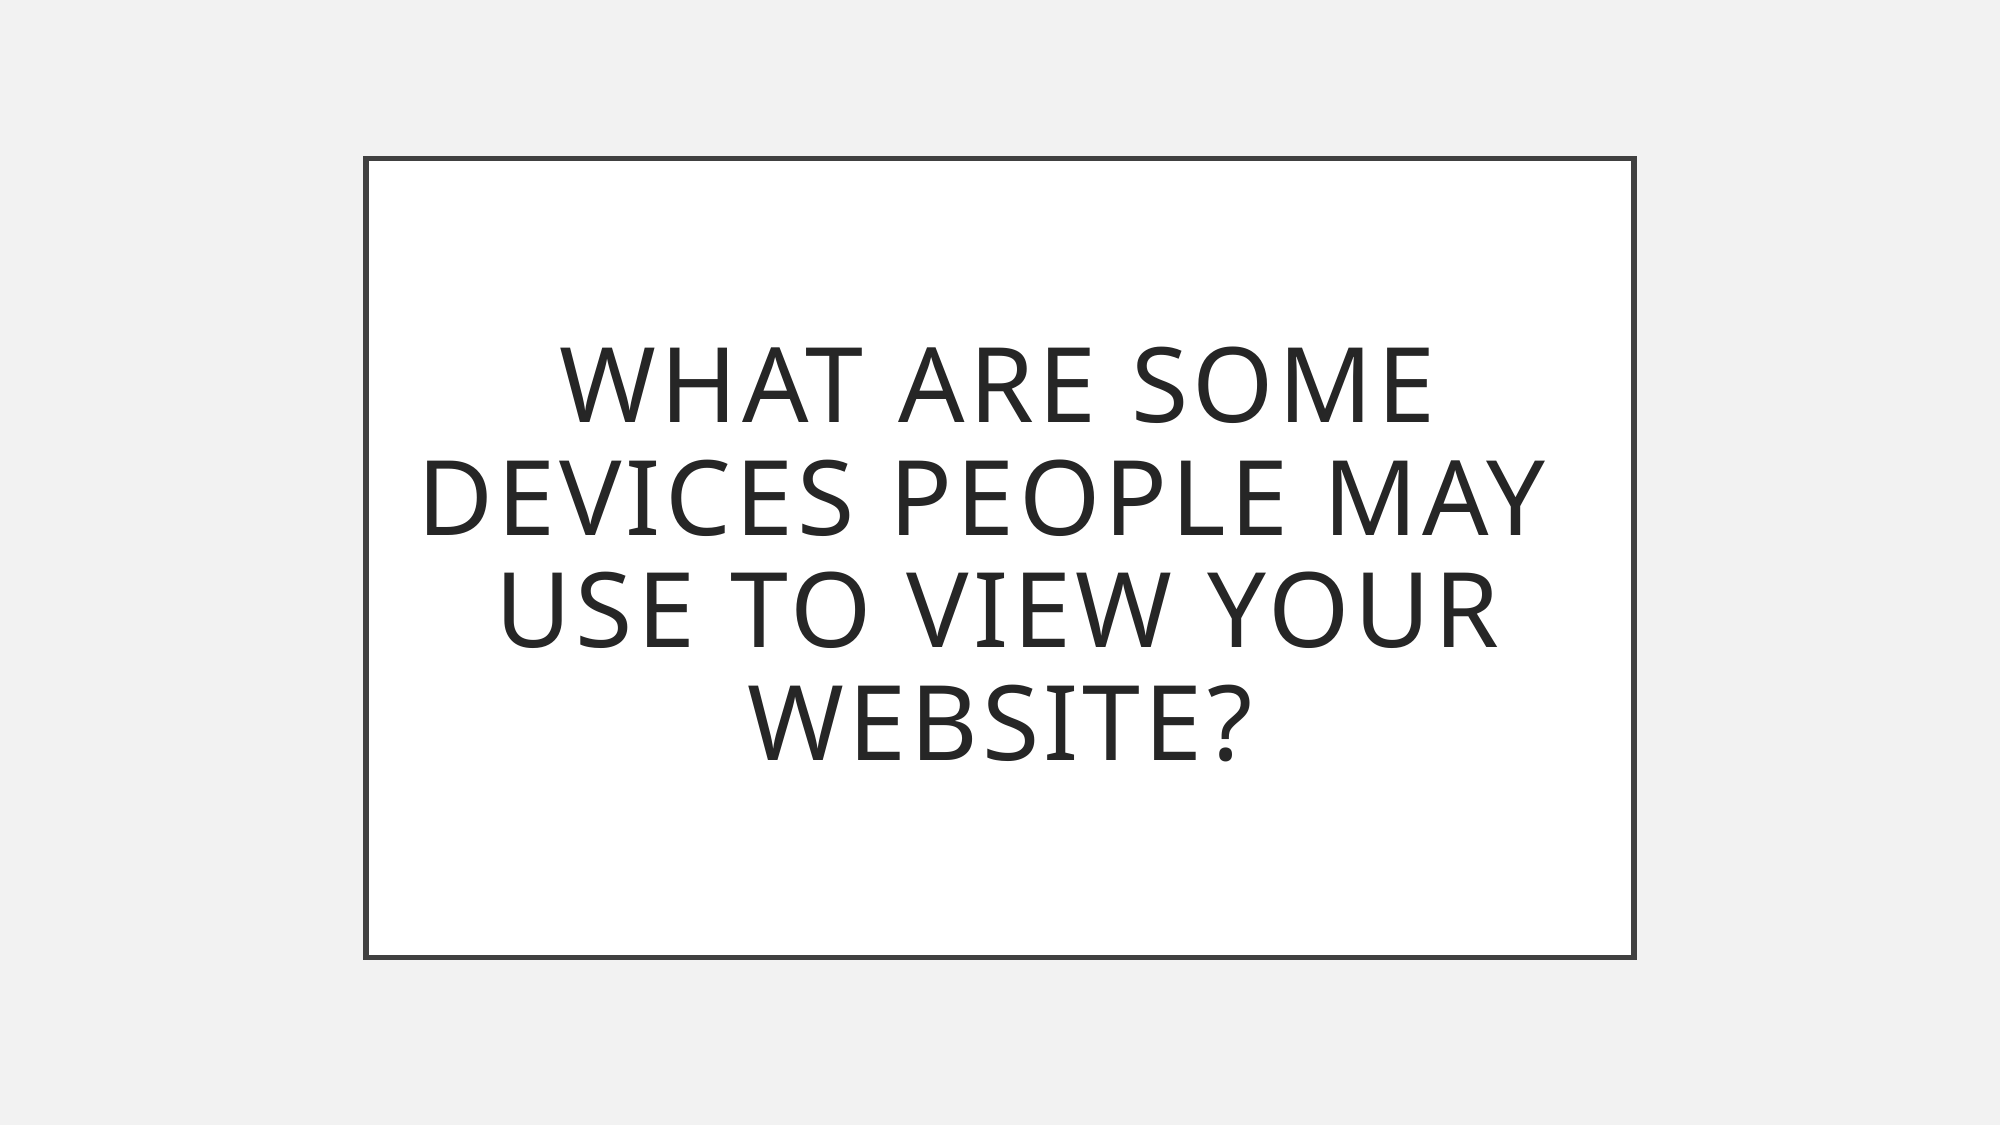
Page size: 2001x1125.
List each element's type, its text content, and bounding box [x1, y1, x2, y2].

title WHAT ARE SOME DEVICES PEOPLE MAY USE TO VIEW YOUR WEBSITE? [363, 156, 1637, 960]
